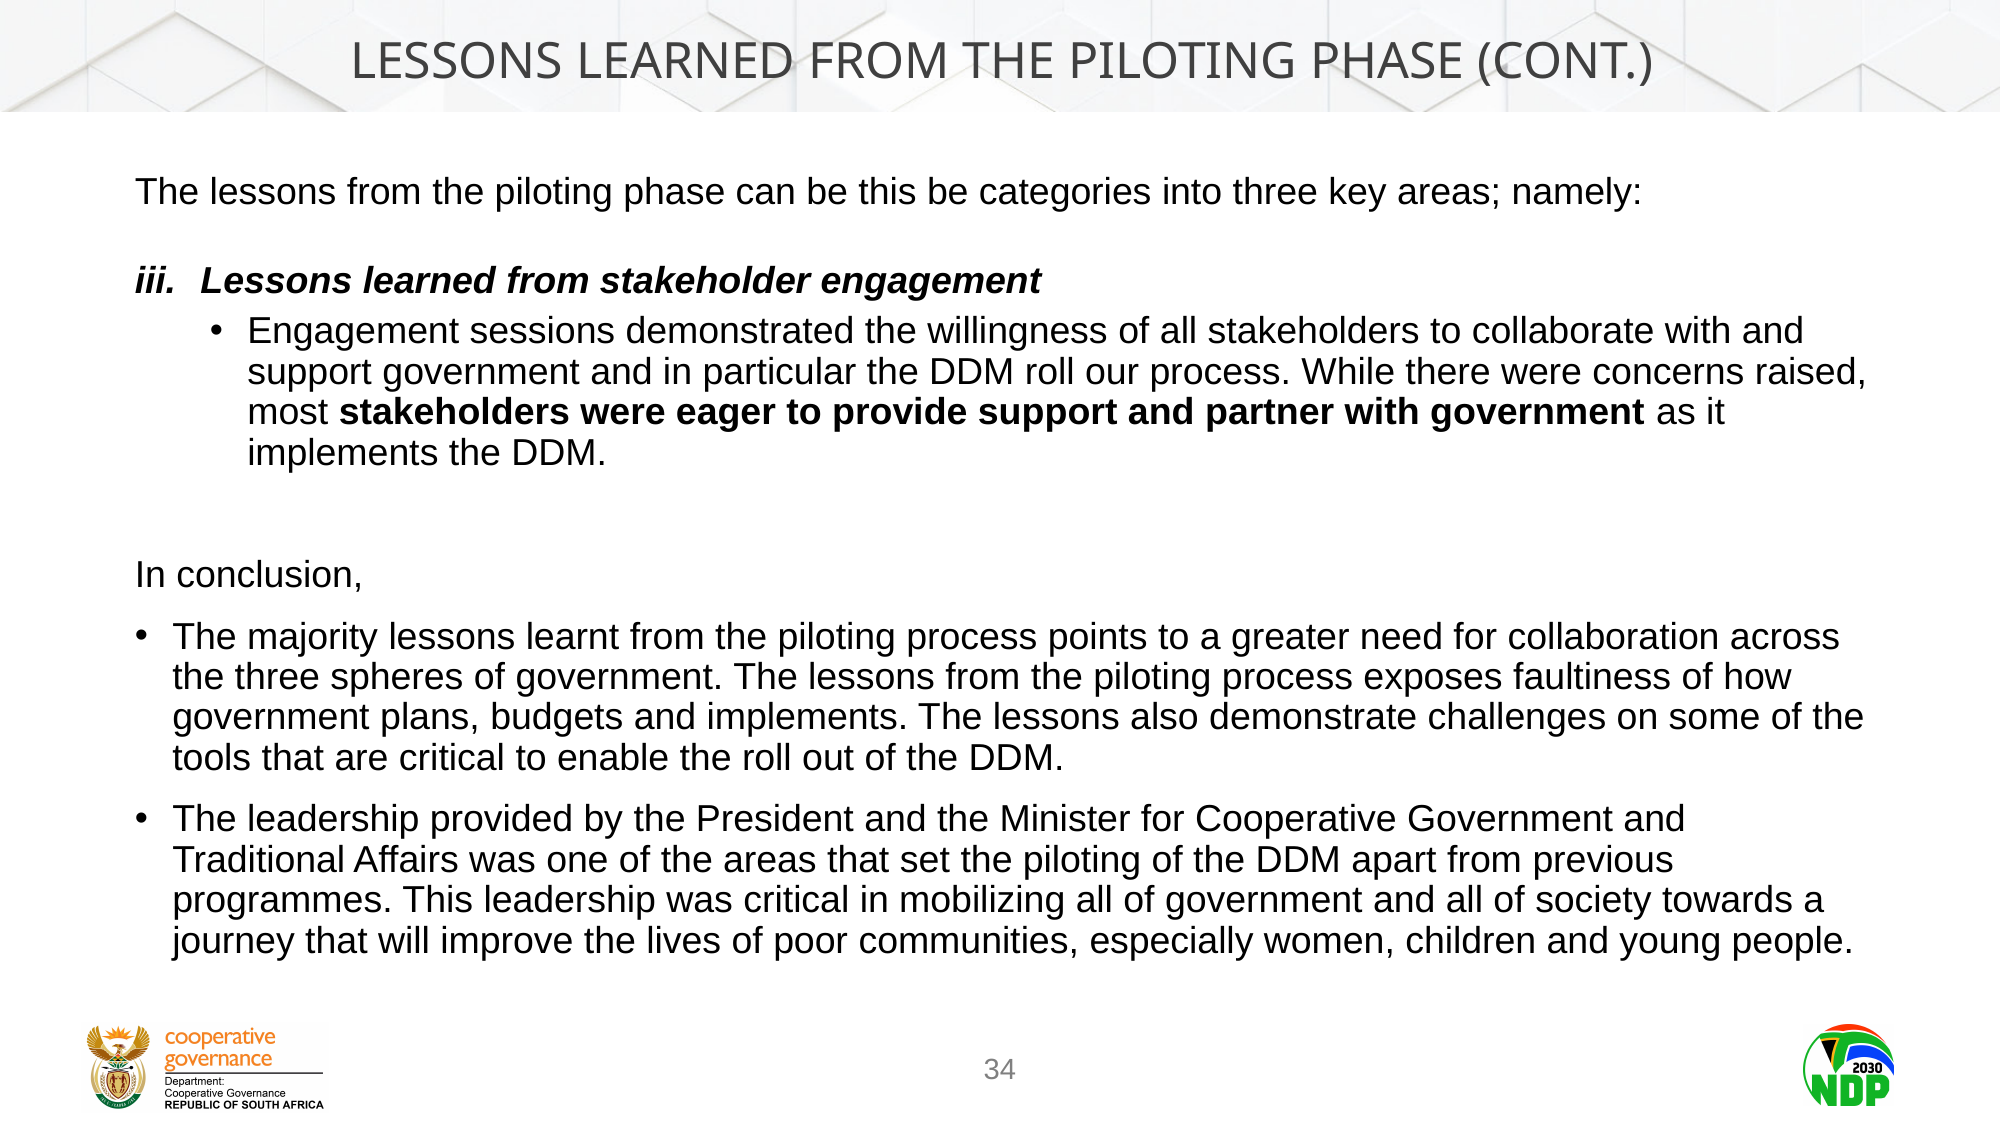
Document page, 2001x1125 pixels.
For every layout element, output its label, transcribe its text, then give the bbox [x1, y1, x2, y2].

picture [81, 1022, 329, 1113]
title LESSONS LEARNED FROM THE PILOTING PHASE (Cont.) [120, 28, 1884, 96]
picture [0, 0, 2000, 112]
list The lessons from the piloting phase can be this be categories into three key areas; namely: Lessons learned from stakeholder engagement Engagement sessions demonstrated the willingness of all stakeholders to collaborate with and support government and in particular the DDM roll our process. While there were concerns raised, most stakeholders were eager to provide support and partner with government as it implements the DDM. In conclusion, The majority lessons learnt from the piloting process points to a greater need for collaboration across the three spheres of government. The lessons from the piloting process exposes faultiness of how government plans, budgets and implements. The lessons also demonstrate challenges on some of the tools that are critical to enable the roll out of the DDM. The leadership provided by the President and the Minister for Cooperative Government and Traditional Affairs was one of the areas that set the piloting of the DDM apart from previous programmes. This leadership was critical in mobilizing all of government and all of society towards a journey that will improve the lives of poor communities, especially women, children and young people. [120, 152, 1884, 992]
picture [1803, 1024, 1894, 1106]
